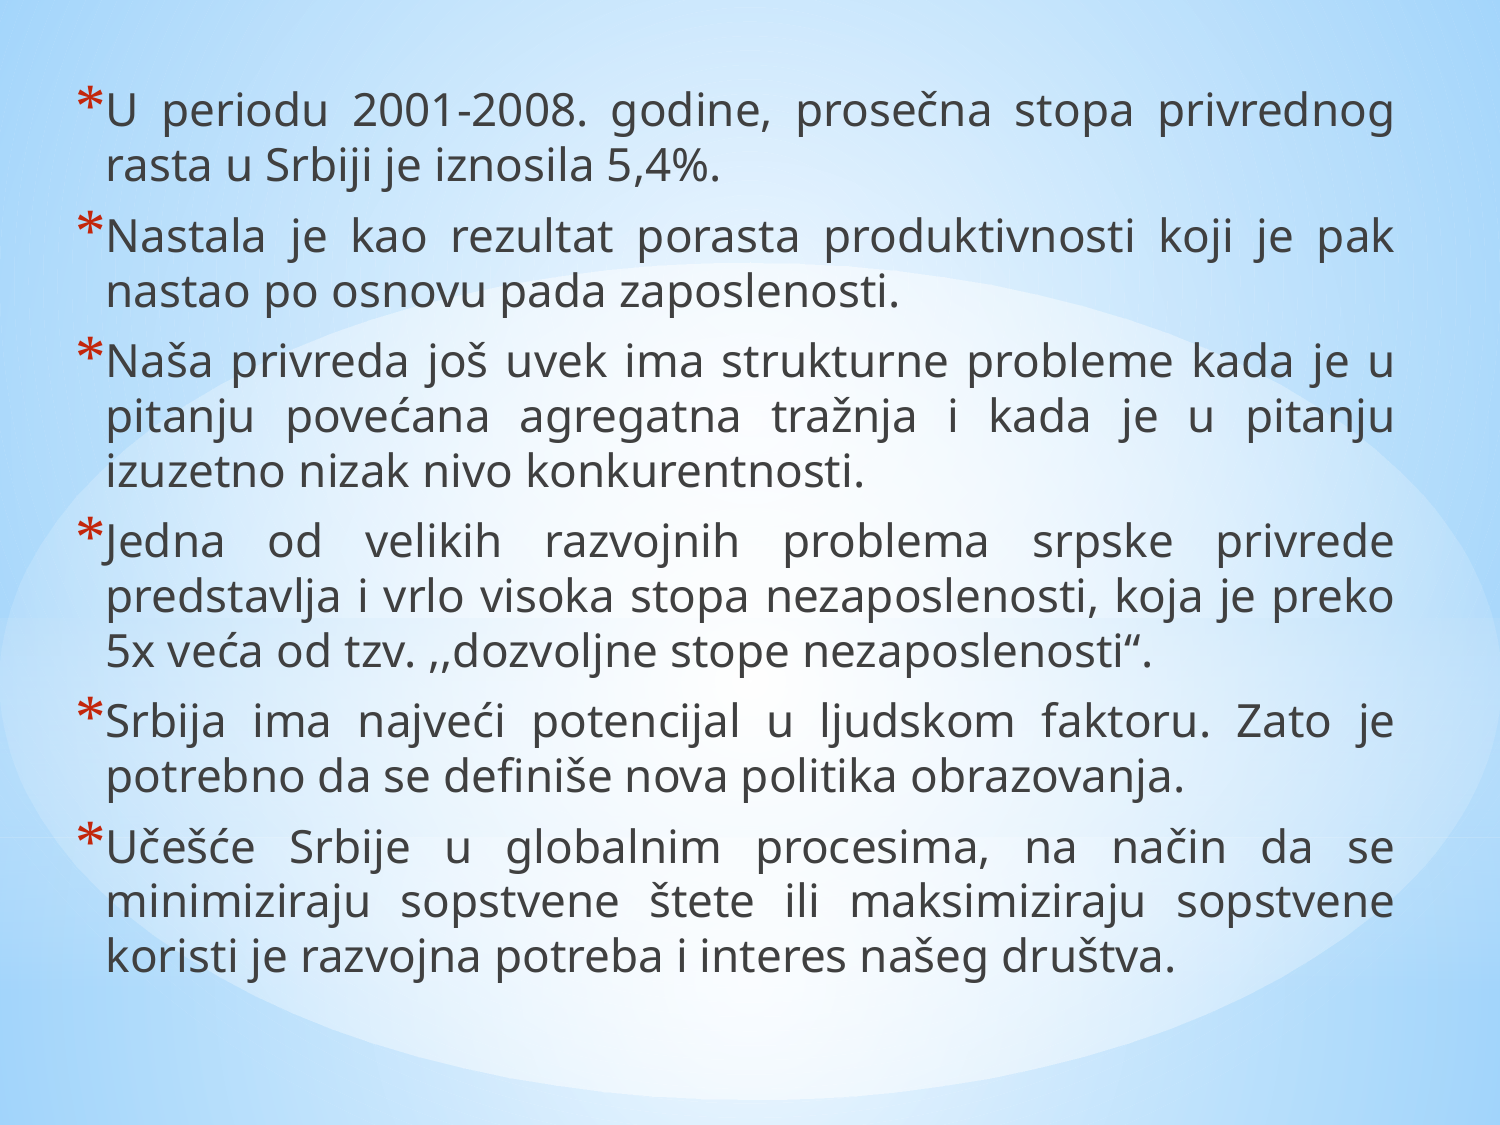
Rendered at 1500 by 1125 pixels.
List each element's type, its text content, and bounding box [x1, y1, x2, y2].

list U periodu 2001-2008. godine, prosečna stopa privrednog rasta u Srbiji je iznosila 5,4%. Nastala je kao rezultat porasta produktivnosti koji je pak nastao po osnovu pada zaposlenosti. Naša privreda još uvek ima strukturne probleme kada je u pitanju povećana agregatna tražnja i kada je u pitanju izuzetno nizak nivo konkurentnosti. Jedna od velikih razvojnih problema srpske privrede predstavlja i vrlo visoka stopa nezaposlenosti, koja je preko 5x veća od tzv. ,,dozvoljne stope nezaposlenosti“. Srbija ima najveći potencijal u ljudskom faktoru. Zato je potrebno da se definiše nova politika obrazovanja. Učešće Srbije u globalnim procesima, na način da se minimiziraju sopstvene štete ili maksimiziraju sopstvene koristi je razvojna potreba i interes našeg društva. [53, 73, 1412, 1125]
